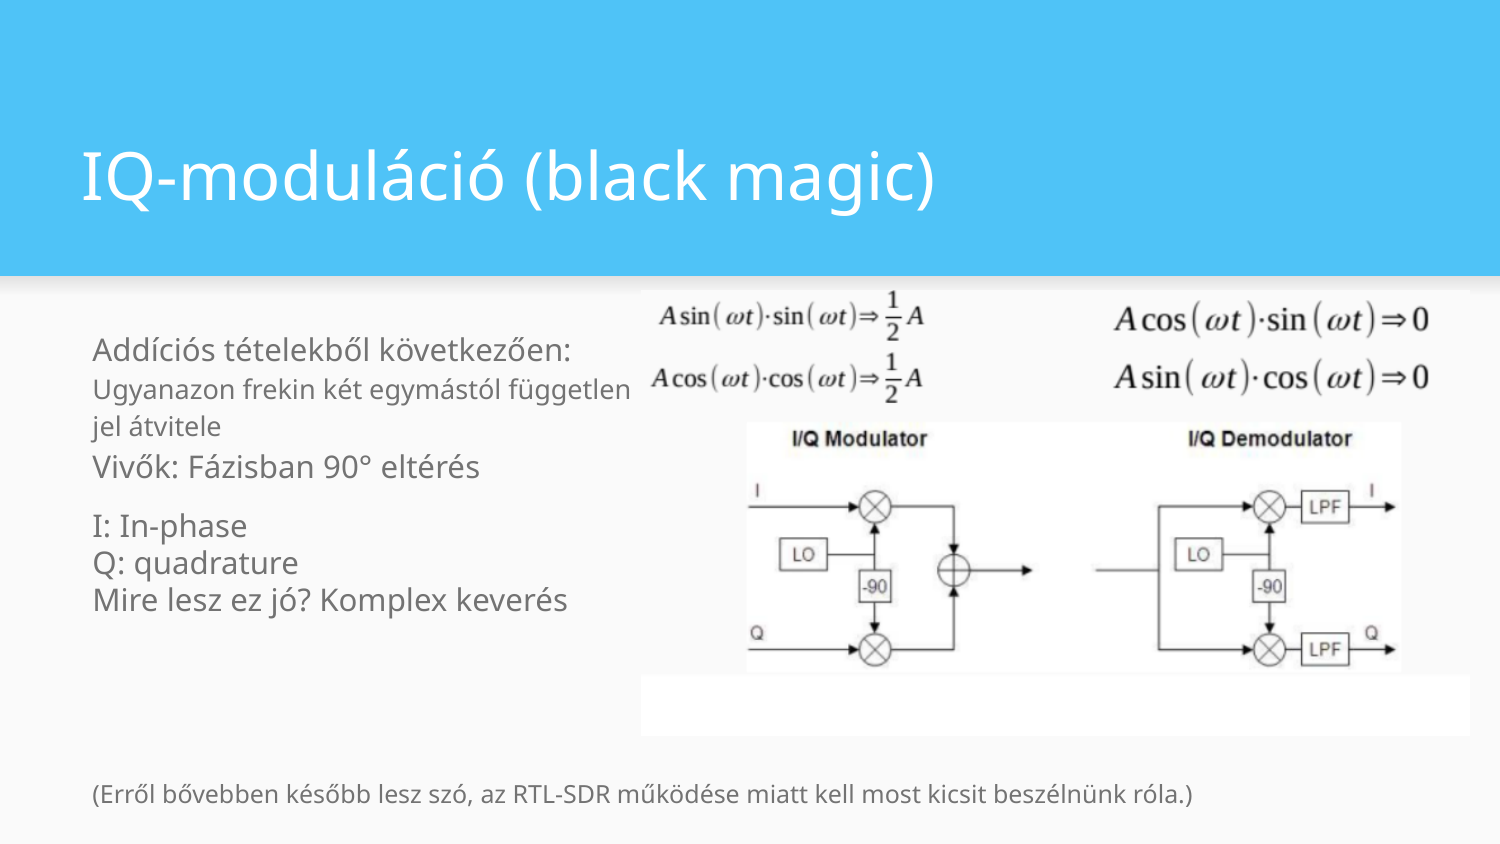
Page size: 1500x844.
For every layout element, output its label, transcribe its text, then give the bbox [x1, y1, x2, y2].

title IQ-moduláció (black magic) [66, 182, 1416, 309]
list Addíciós tételekből következően: Ugyanazon frekin két egymástól független jel átvitele Vivők: Fázisban 90° eltérés I: In-phase Q: quadrature Mire lesz ez jó? Komplex keverés (Erről bővebben később lesz szó, az RTL-SDR működése miatt kell most kicsit beszélnünk róla.) [77, 314, 1427, 760]
picture [640, 290, 1470, 736]
